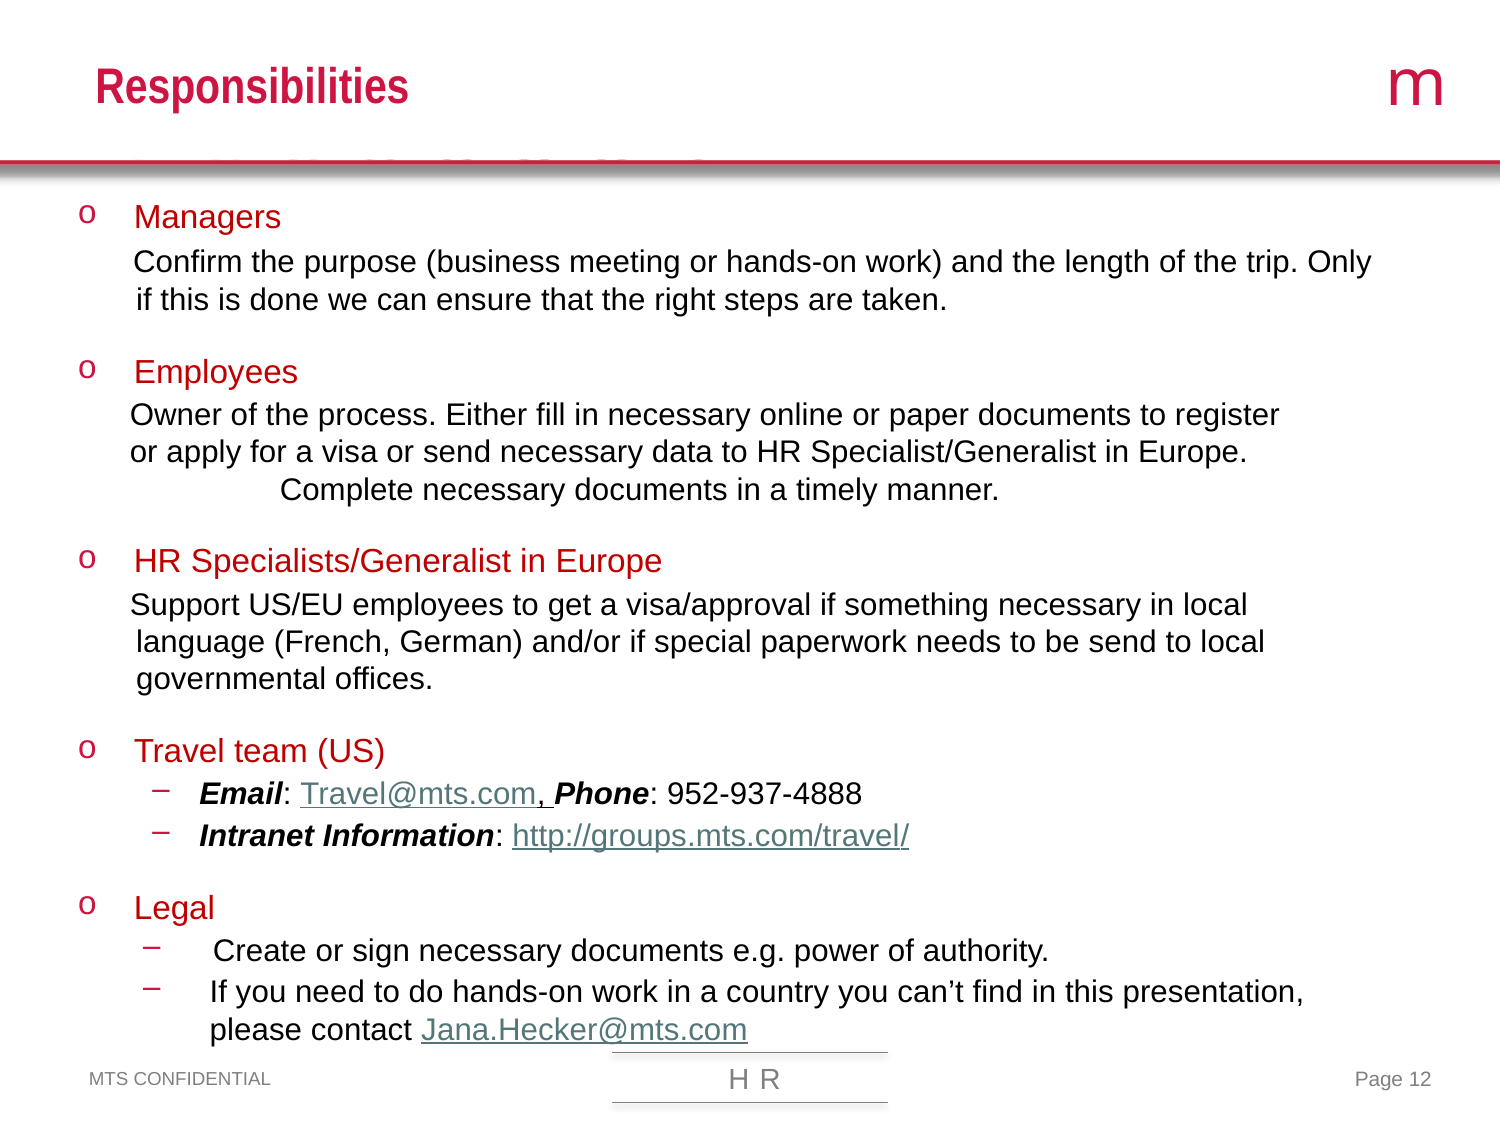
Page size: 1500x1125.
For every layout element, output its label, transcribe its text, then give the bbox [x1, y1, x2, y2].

picture [0, 159, 1500, 188]
list Managers Confirm the purpose (business meeting or hands-on work) and the length of the trip. Only if this is done we can ensure that the right steps are taken. Employees Owner of the process. Either fill in necessary online or paper documents to register or apply for a visa or send necessary data to HR Specialist/Generalist in Europe. Complete necessary documents in a timely manner. HR Specialists/Generalist in Europe Support US/EU employees to get a visa/approval if something necessary in local language (French, German) and/or if special paperwork needs to be send to local governmental offices. Travel team (US) Email: Travel@mts.com, Phone: 952-937-4888 Intranet Information: http://groups.mts.com/travel/ Legal Create or sign necessary documents e.g. power of authority. If you need to do hands-on work in a country you can’t find in this presentation, please contact Jana.Hecker@mts.com [62, 187, 1398, 1063]
title Responsibilities [80, 12, 1198, 155]
